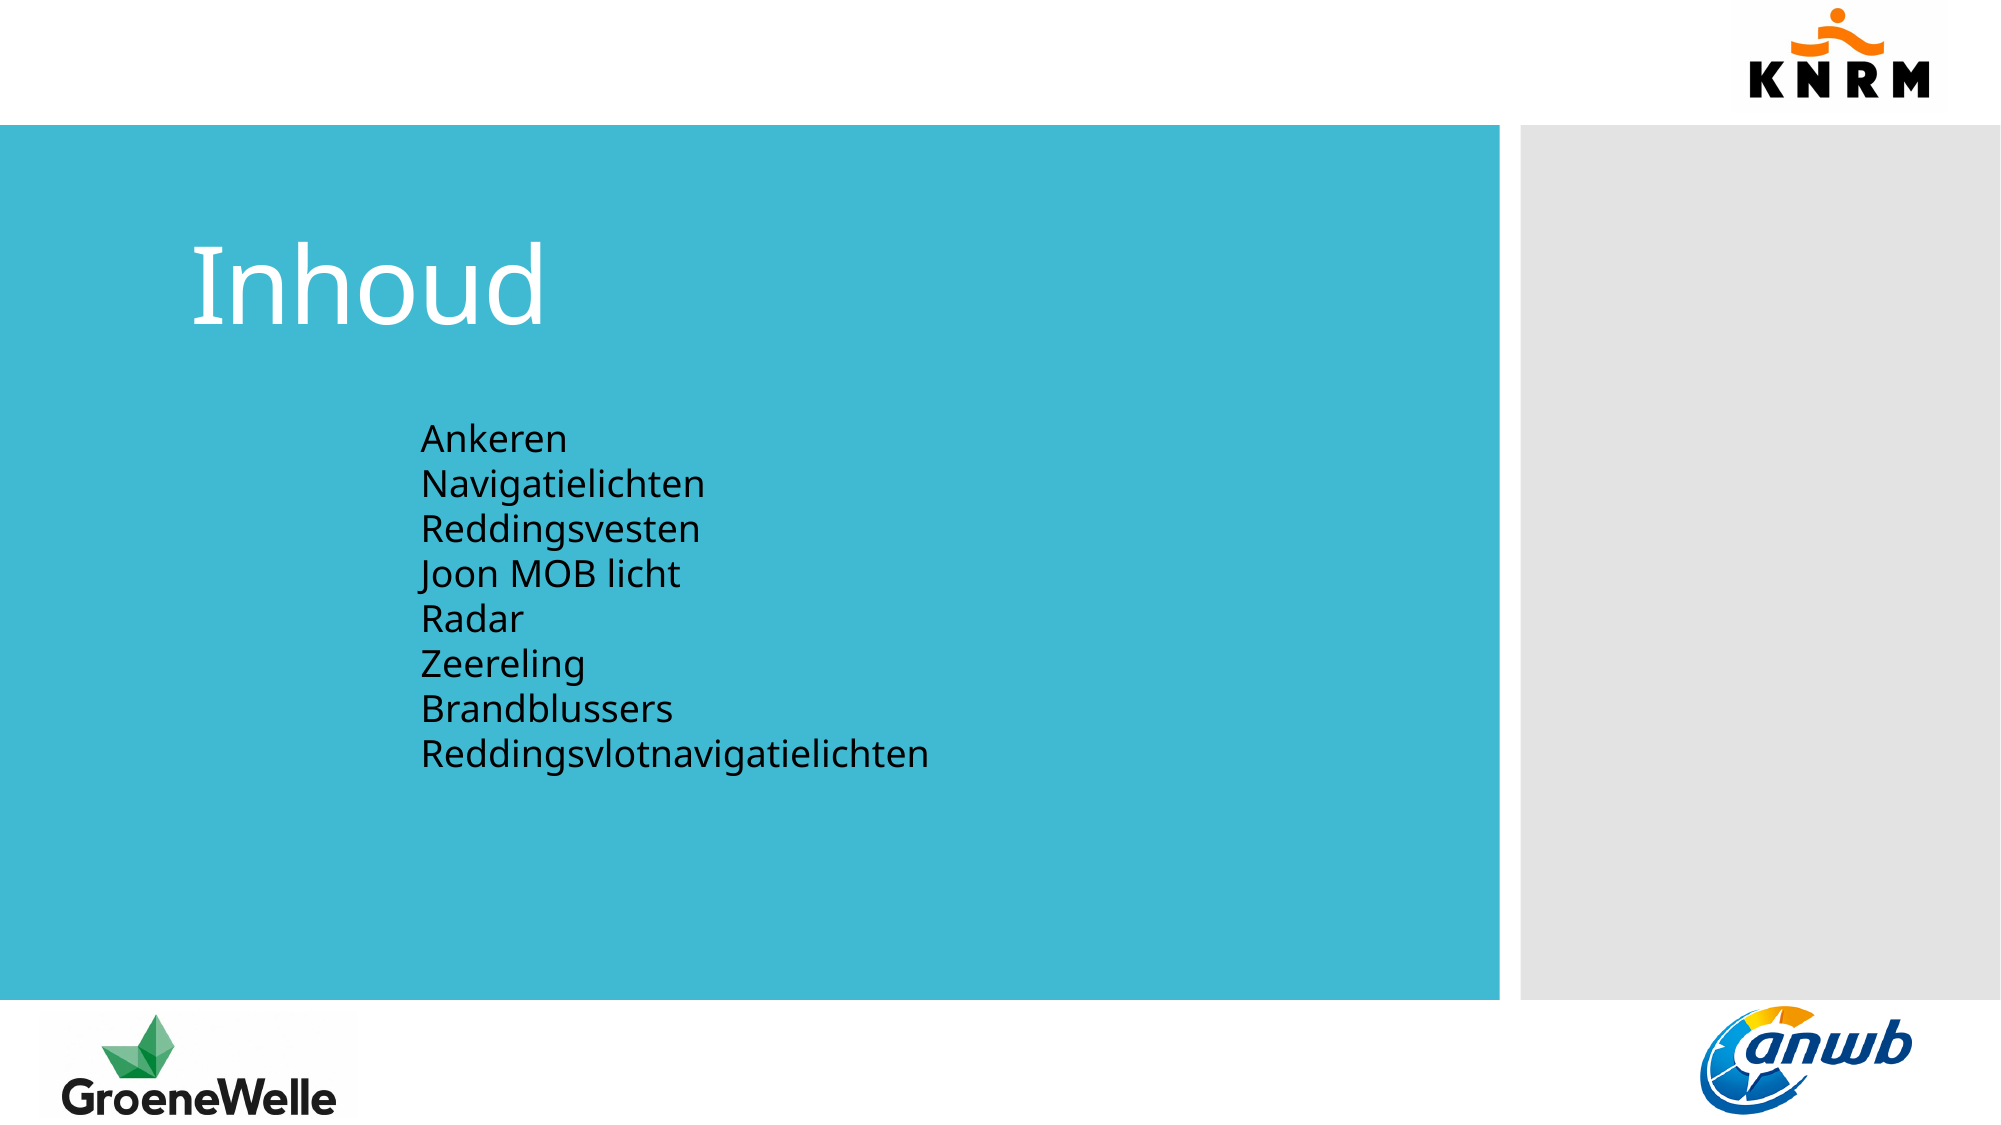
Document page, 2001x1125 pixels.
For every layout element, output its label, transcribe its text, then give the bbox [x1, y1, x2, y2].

picture [1731, 0, 1949, 113]
picture [39, 1011, 359, 1118]
text_box Ankeren Navigatielichten Reddingsvesten Joon MOB licht Radar Zeereling Brandblussers Reddingsvlotnavigatielichten [405, 407, 946, 873]
title Inhoud [175, 222, 1267, 603]
picture [1688, 985, 1912, 1125]
